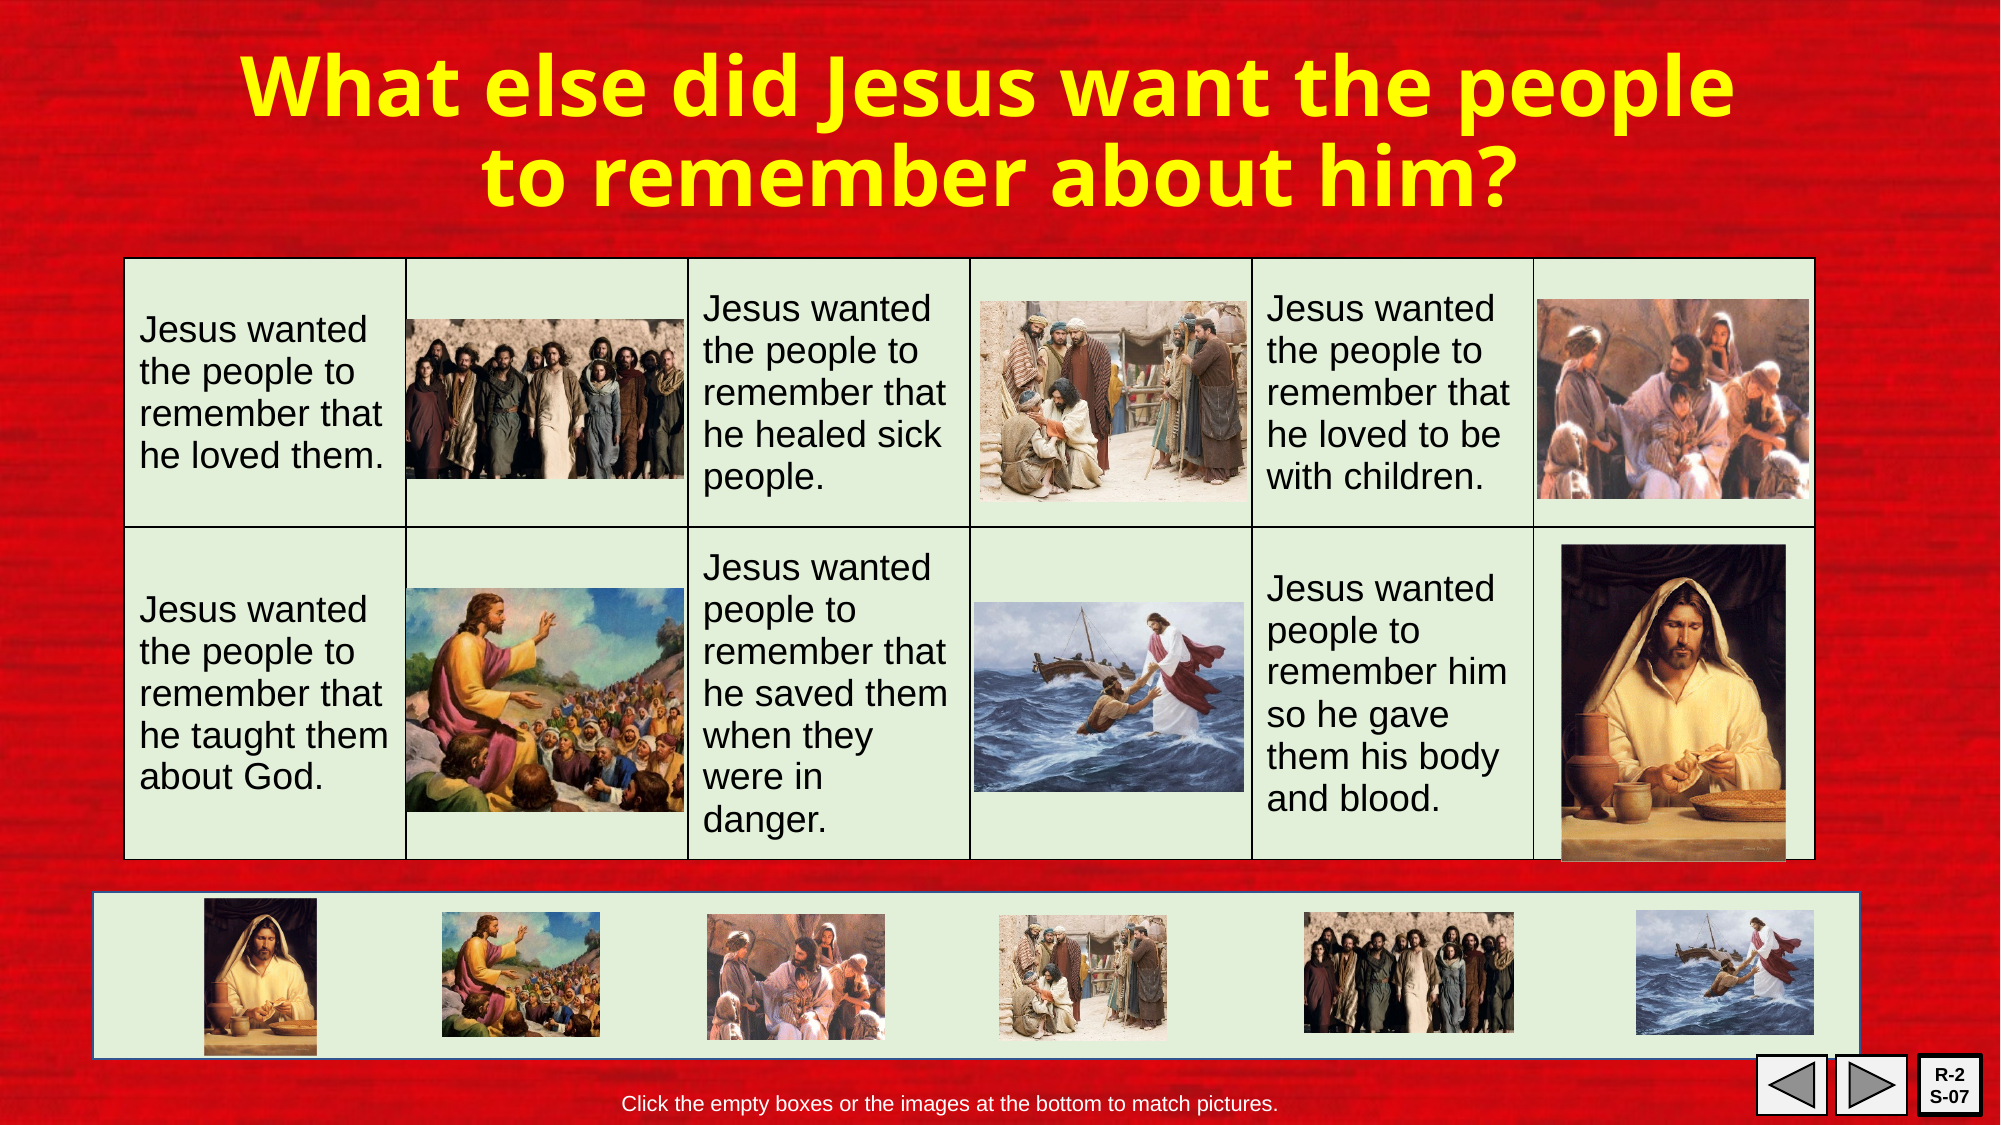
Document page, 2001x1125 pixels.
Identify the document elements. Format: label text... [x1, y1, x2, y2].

text_box [1542, 529, 1815, 847]
text_box [1536, 253, 1815, 523]
table_cell [1534, 528, 1814, 859]
table_header [679, 259, 687, 526]
table_cell [971, 528, 1251, 859]
text_box [1756, 1054, 1828, 1116]
table_header [1534, 259, 1814, 526]
text_box [974, 249, 1254, 519]
table_header Jesus wanted the people to remember that he loved them. [125, 259, 400, 526]
table_header Jesus wanted the people to remember that he loved to be with children. [1253, 259, 1533, 526]
table_cell Jesus wanted people to remember that he saved them when they were in danger. [689, 528, 969, 859]
table_cell Jesus wanted the people to remember that he taught them about God. [125, 528, 405, 859]
text_box Click the empty boxes or the images at the bottom to match pictures. [520, 1082, 1381, 1123]
title What else did Jesus want the people to remember about him? [137, 25, 1863, 244]
table_cell Jesus wanted people to remember him so he gave them his body and blood. [1253, 528, 1533, 859]
text_box [400, 258, 679, 528]
picture [0, 0, 2001, 1125]
text_box [405, 534, 679, 853]
text_box [974, 534, 1248, 853]
text_box [92, 891, 1861, 1060]
table_header [971, 259, 1251, 526]
table_cell [407, 528, 687, 859]
text_box [1835, 1054, 1908, 1116]
table_header Jesus wanted the people to remember that he healed sick people. [689, 259, 969, 526]
text_box R-2 S-07 [1918, 1055, 1982, 1115]
